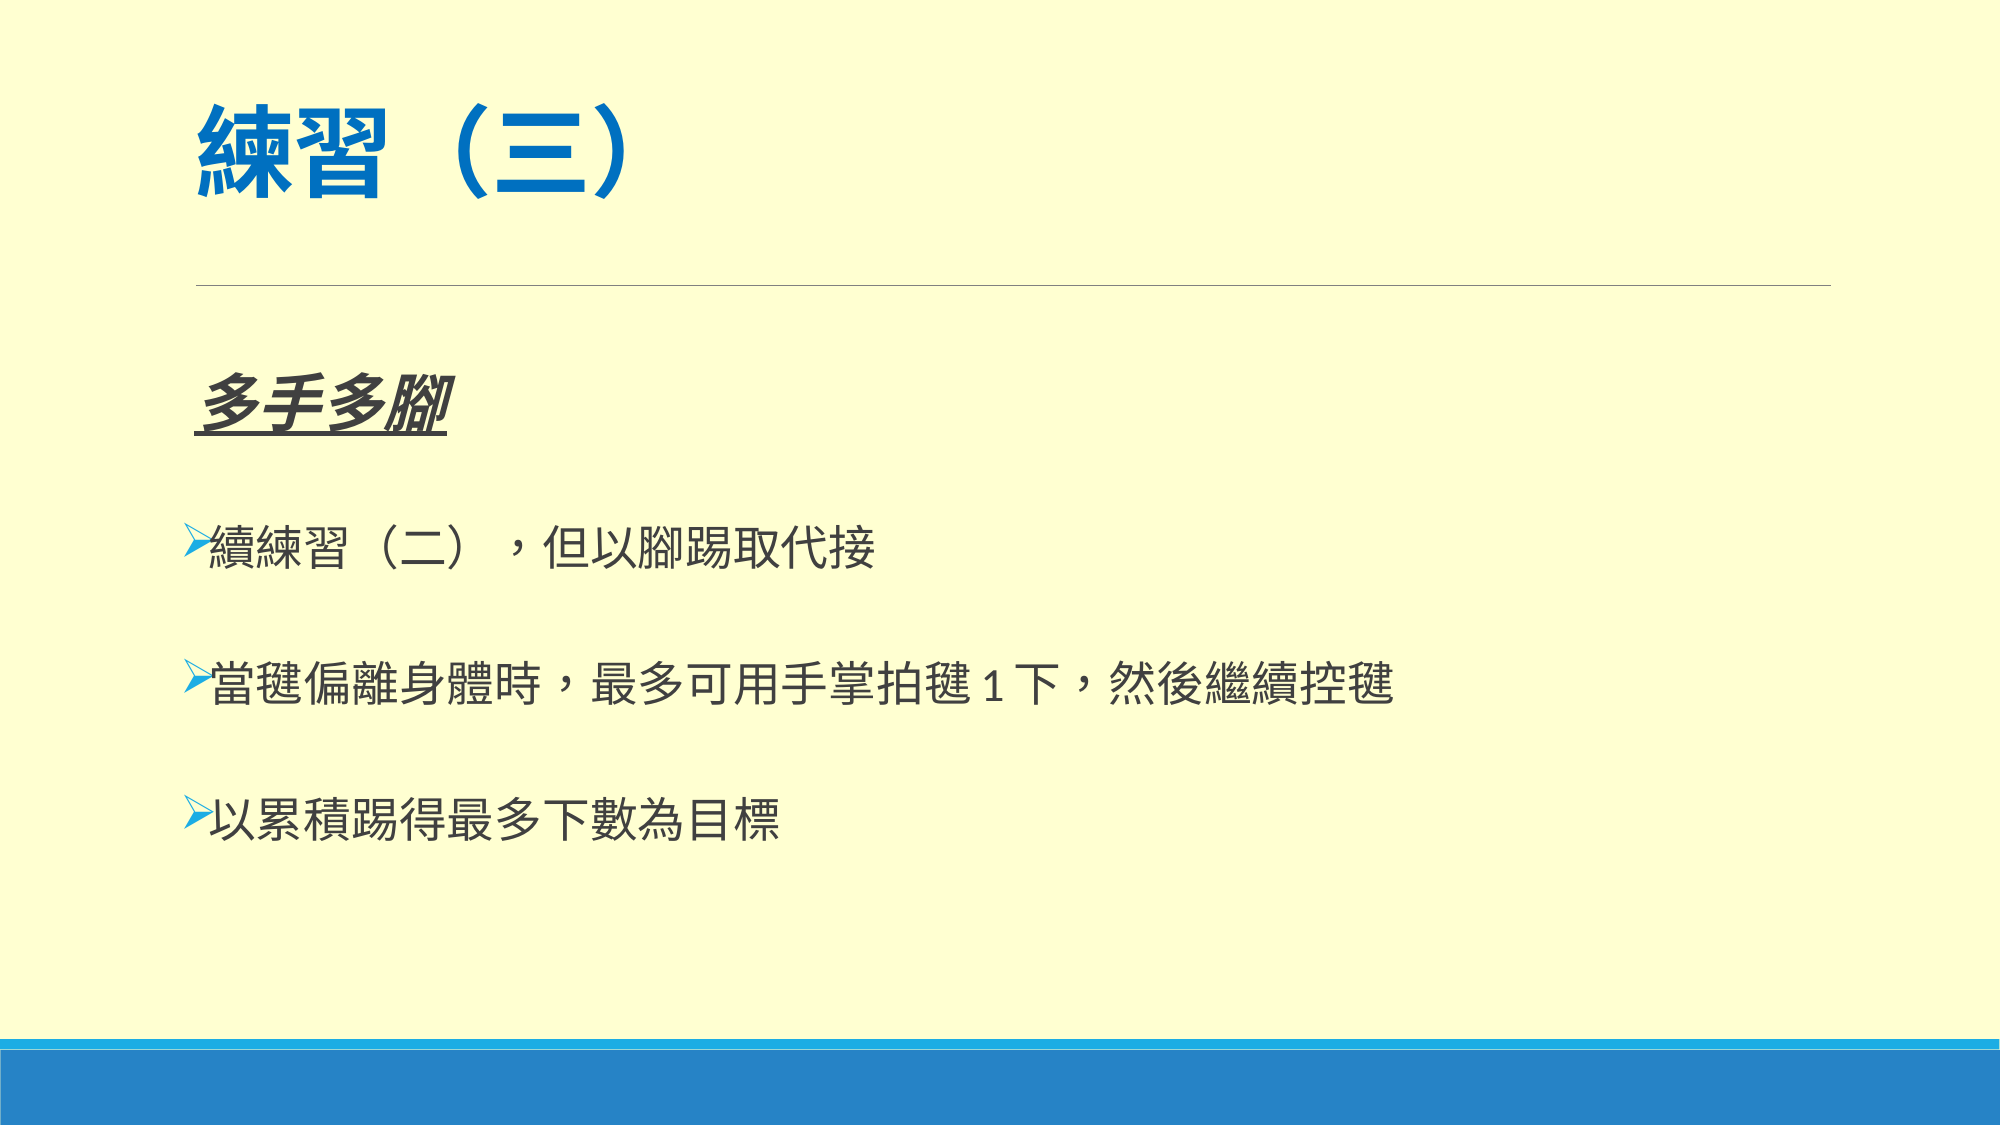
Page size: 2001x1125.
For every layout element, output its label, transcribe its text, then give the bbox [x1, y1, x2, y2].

title 練習（三） [180, 47, 1830, 218]
list 多手多腳 續練習（二），但以腳踢取代接 當毽偏離身體時，最多可用手掌拍毽1下，然後繼續控毽 以累積踢得最多下數為目標 [180, 302, 1830, 855]
